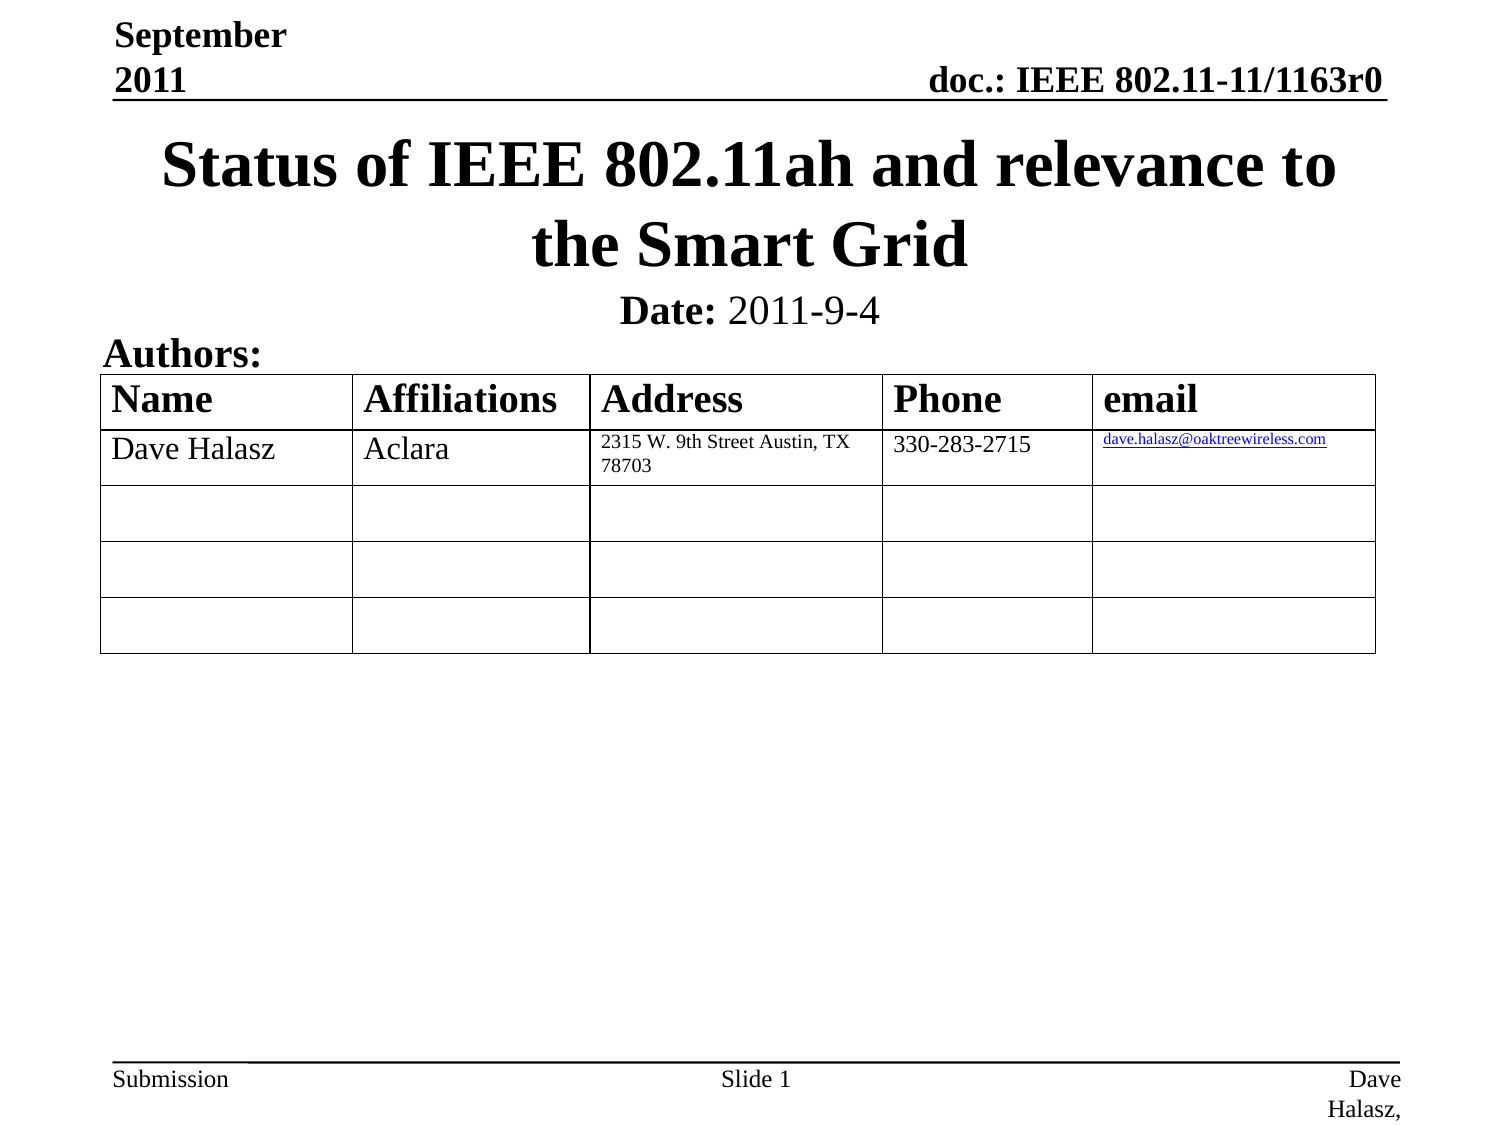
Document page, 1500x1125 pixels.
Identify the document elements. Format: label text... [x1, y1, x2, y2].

slide_number Slide 1 [712, 1062, 800, 1093]
list Date: 2011-9-4 [112, 275, 1388, 338]
title Status of IEEE 802.11ah and relevance to the Smart Grid [112, 112, 1388, 275]
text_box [84, 373, 1407, 781]
text_box Authors: [87, 318, 325, 372]
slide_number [114, 54, 333, 100]
footer Dave Halasz, Oaktree Wireless [1325, 1062, 1402, 1093]
